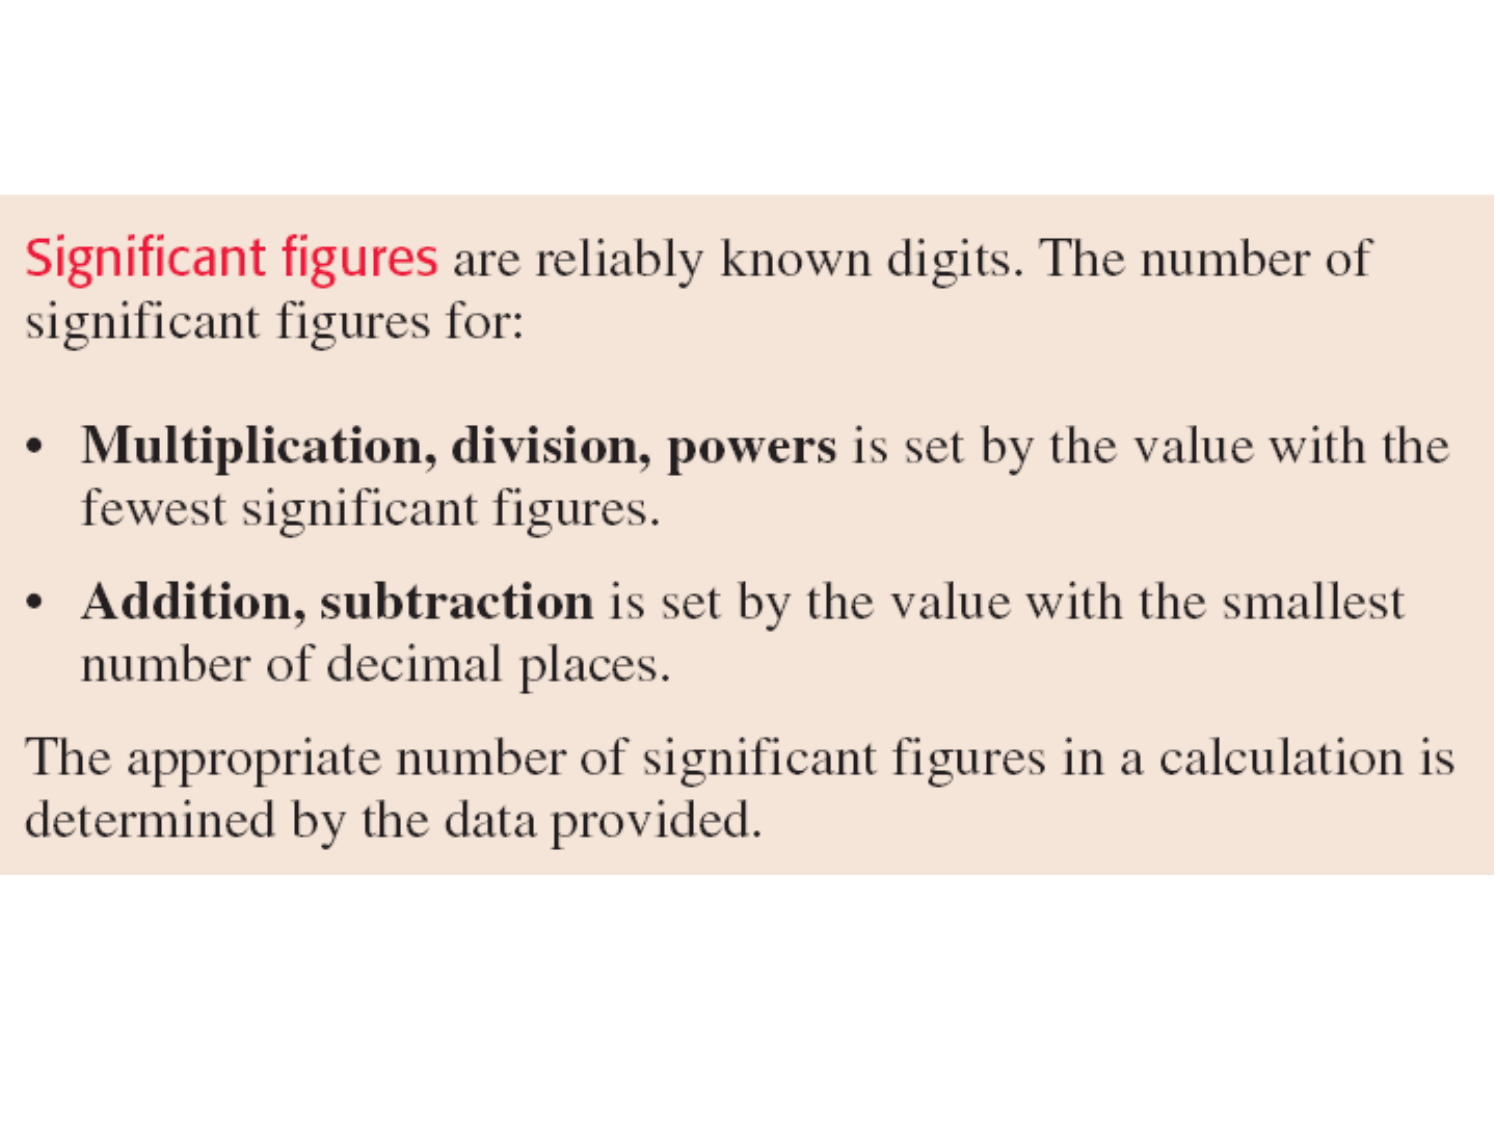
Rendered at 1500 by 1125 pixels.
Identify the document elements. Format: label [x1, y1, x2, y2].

picture [0, 187, 1494, 876]
